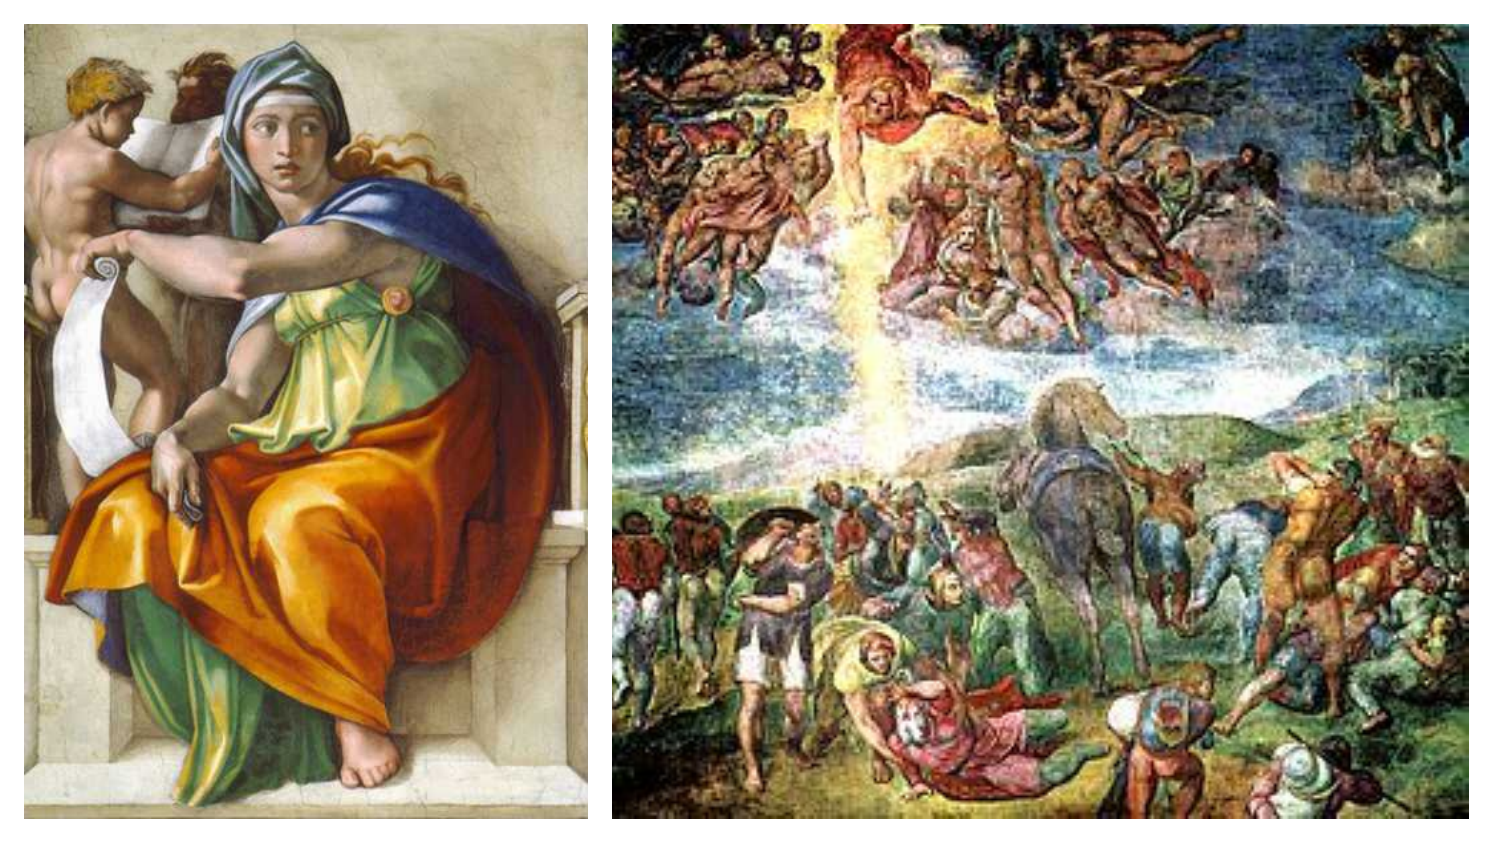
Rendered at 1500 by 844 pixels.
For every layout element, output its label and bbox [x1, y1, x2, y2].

picture [611, 24, 1469, 819]
picture [24, 24, 588, 819]
